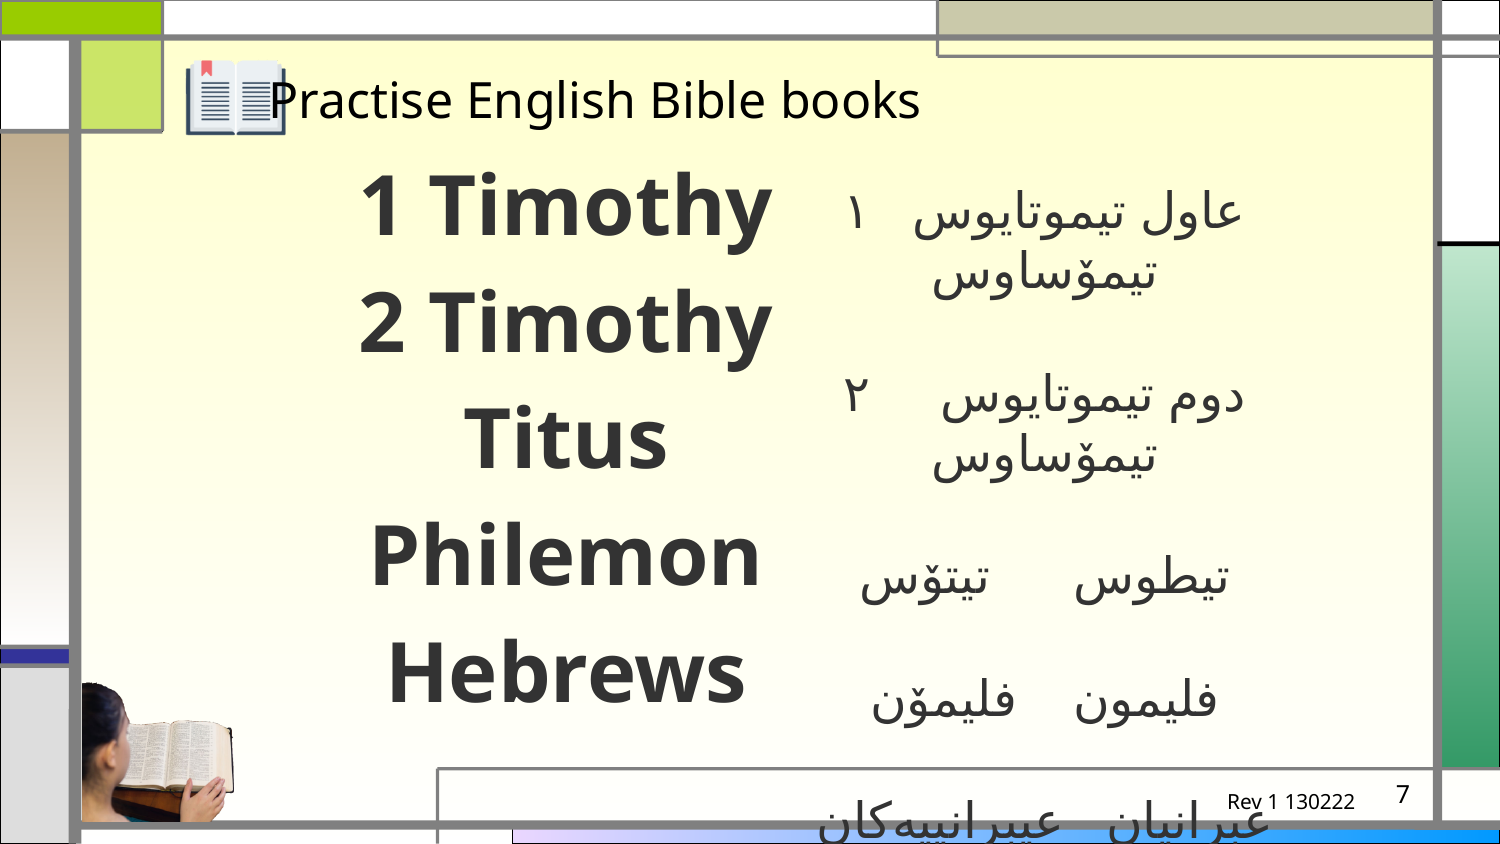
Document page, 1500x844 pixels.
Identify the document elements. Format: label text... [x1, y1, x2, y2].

picture [176, 53, 291, 143]
picture [81, 682, 235, 822]
text_box 1 Timothy 2 Timothy Titus Philemon Hebrews [253, 144, 879, 468]
text_box Practise English Bible books [140, 15, 1051, 181]
text_box عاول تیموتایوس ١ تیمۆساوس دوم تیموتایوس ٢ تیمۆساوس تیطوس تیتۆس فلیمون فلیمۆن عبرانیان عیبرانییەکان [756, 171, 1334, 494]
slide_number 7 [1074, 770, 1425, 818]
text_box Rev 1 130222 [1212, 781, 1425, 822]
